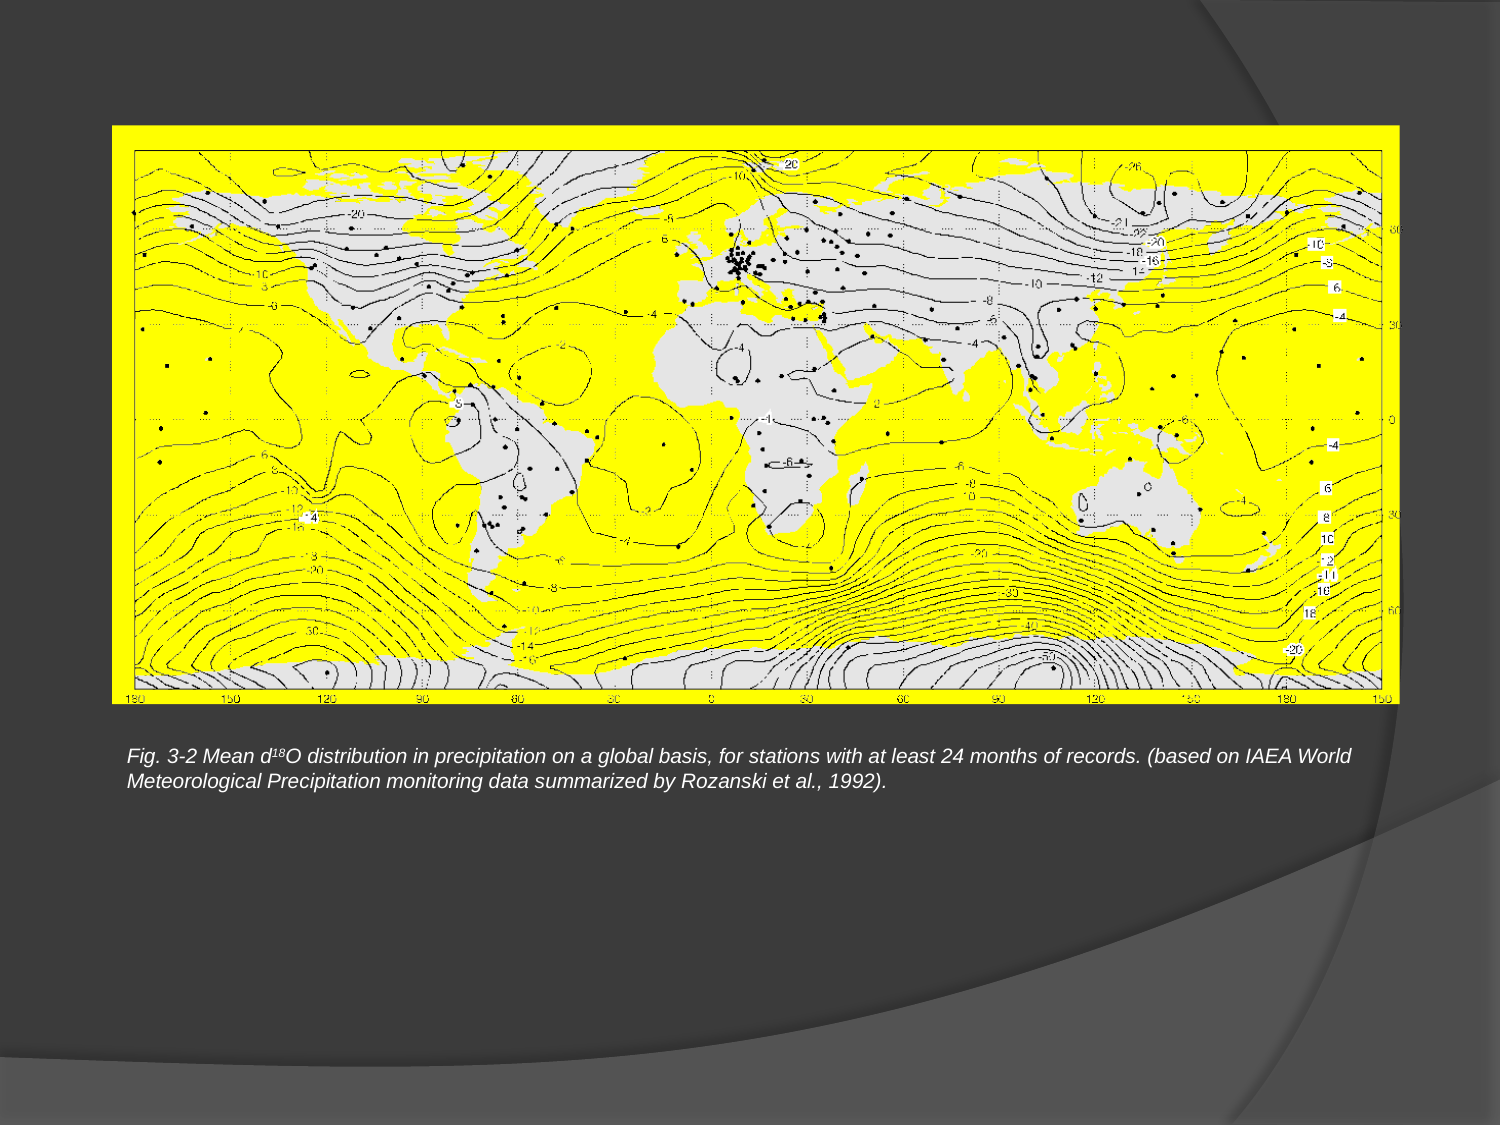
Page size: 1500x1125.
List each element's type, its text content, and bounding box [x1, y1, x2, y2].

text_box [111, 124, 1401, 706]
picture [123, 148, 1405, 705]
text_box Fig. 3-2 Mean d18O distribution in precipitation on a global basis, for stations with at least 24 months of records. (based on IAEA World Meteorological Precipitation monitoring data summarized by Rozanski et al., 1992). [112, 735, 1412, 801]
